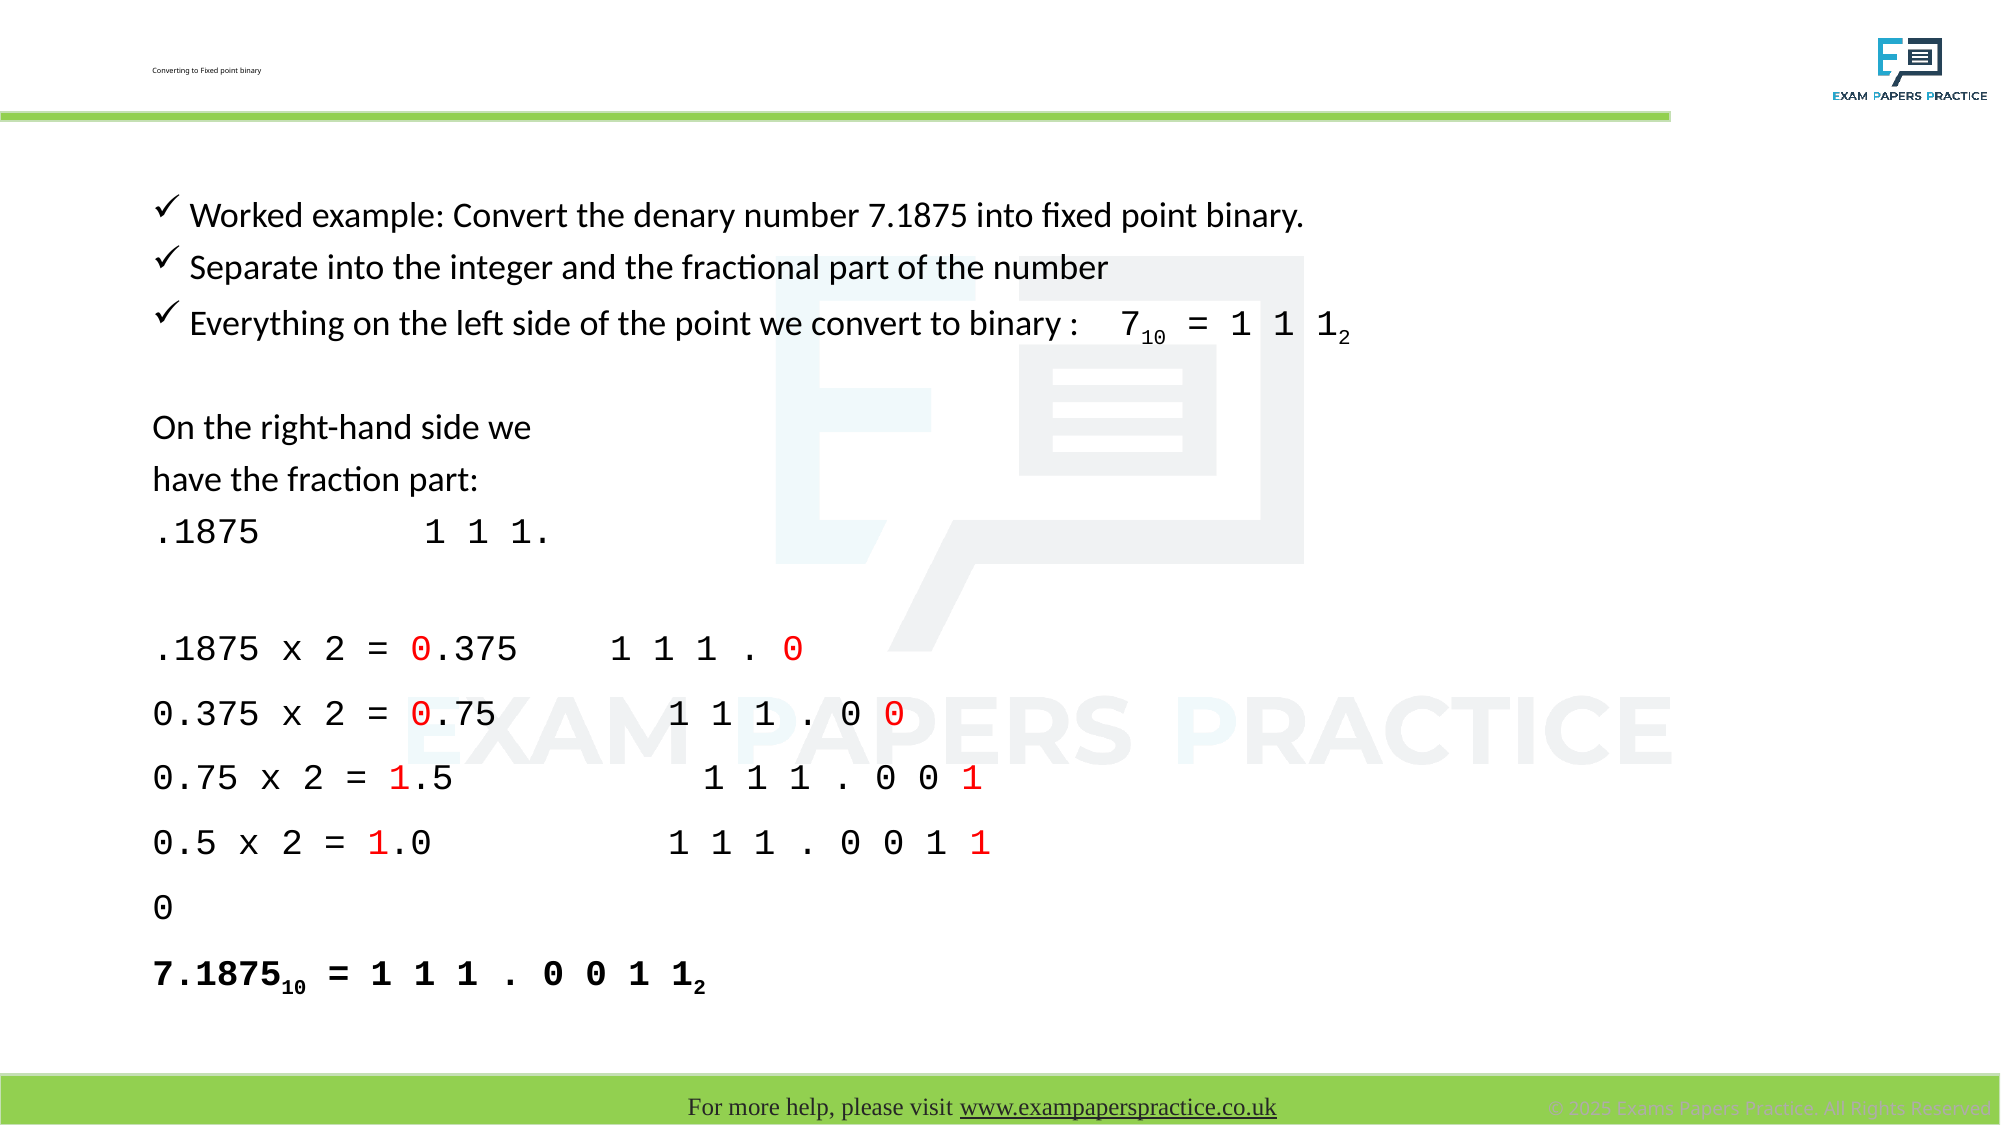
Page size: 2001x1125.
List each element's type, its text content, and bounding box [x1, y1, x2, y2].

list Worked example: Convert the denary number 7.1875 into fixed point binary. Separate into the integer and the fractional part of the number Everything on the left side of the point we convert to binary : 710 = 1 1 12 On the right-hand side we have the fraction part: .1875 1 1 1. .1875 x 2 = 0.375 1 1 1 . 0 0.375 x 2 = 0.75 1 1 1 . 0 0 0.75 x 2 = 1.5 1 1 1 . 0 0 1 0.5 x 2 = 1.0 1 1 1 . 0 0 1 1 0 7.187510 = 1 1 1 . 0 0 1 12 [137, 188, 1863, 1016]
title Converting to Fixed point binary [137, 59, 1930, 84]
